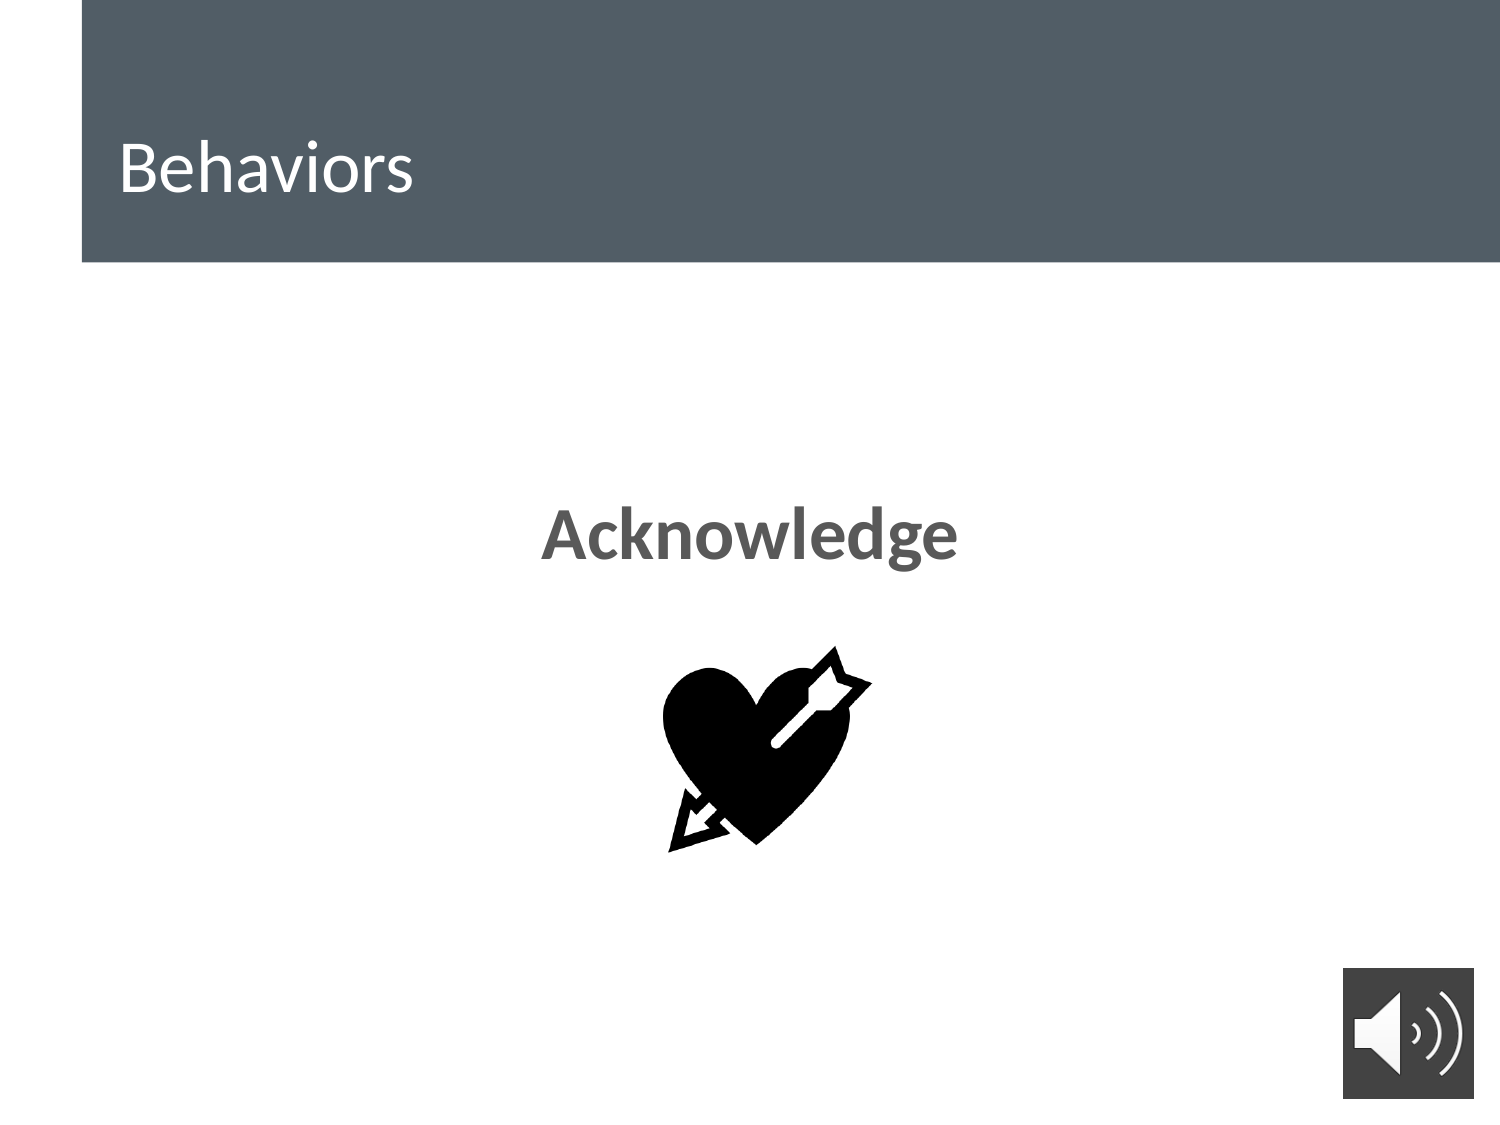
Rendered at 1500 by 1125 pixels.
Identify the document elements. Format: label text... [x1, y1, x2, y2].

picture [1341, 966, 1476, 1101]
list Acknowledge [103, 487, 1397, 763]
picture [624, 624, 888, 888]
title Behaviors [103, 59, 1397, 278]
